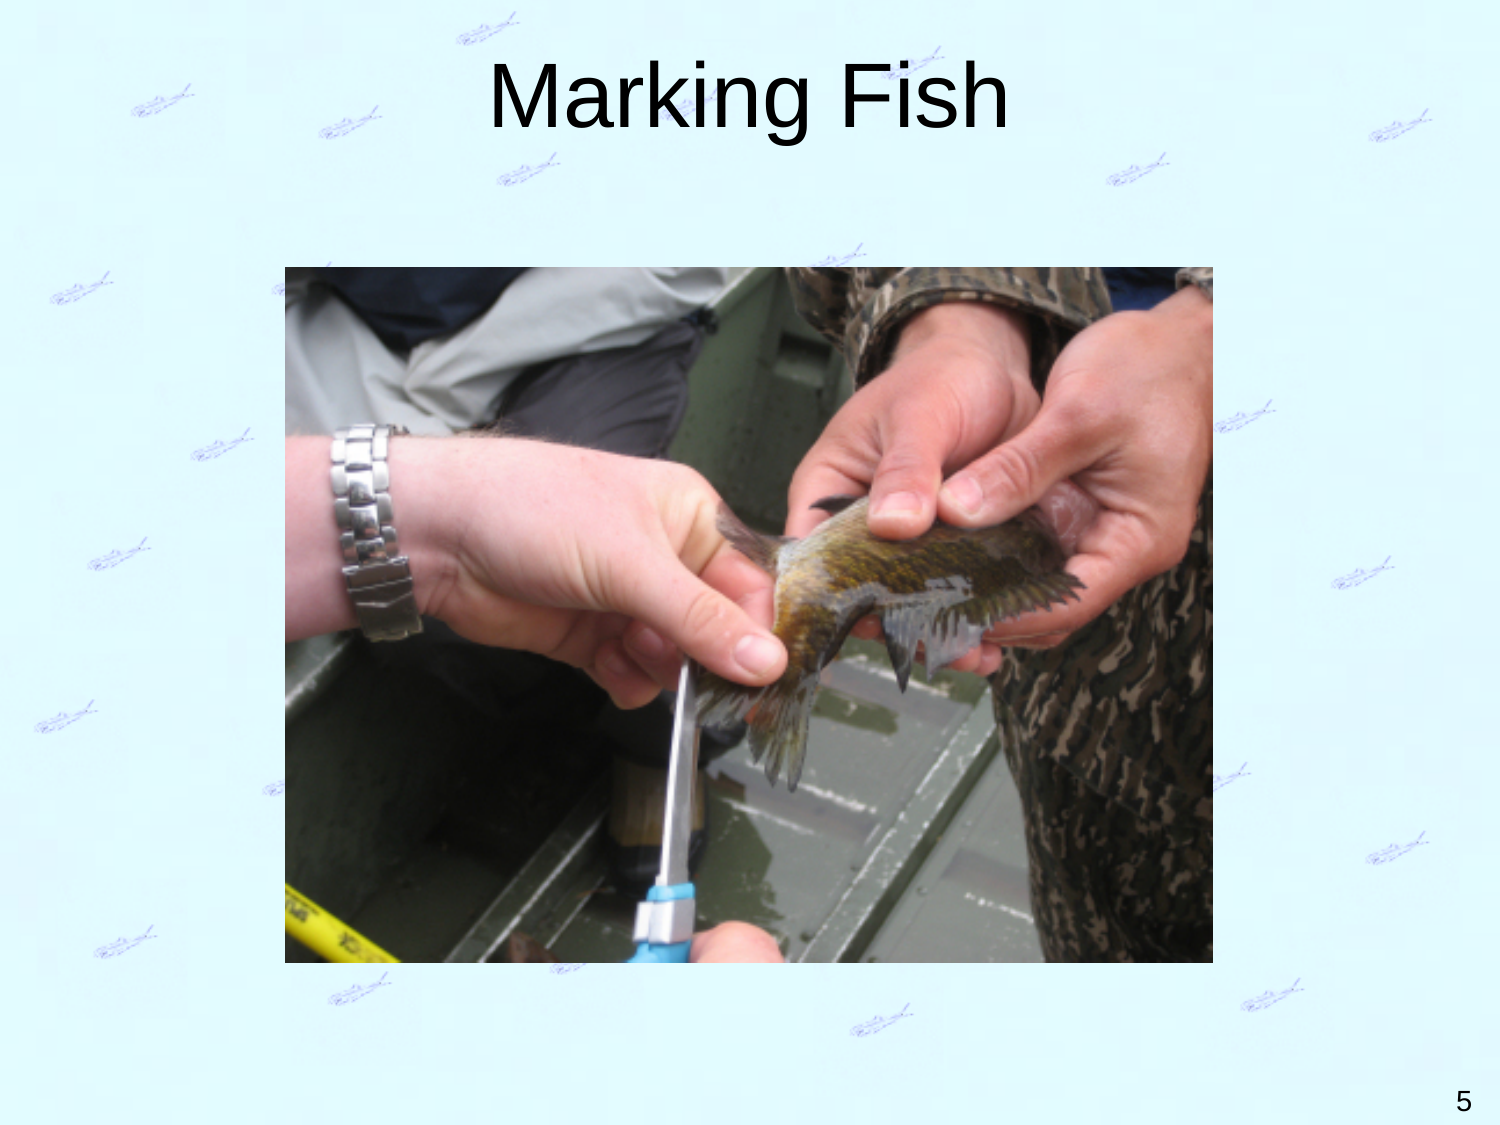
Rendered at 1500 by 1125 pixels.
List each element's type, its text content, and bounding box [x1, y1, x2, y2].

title Marking Fish [10, 19, 1490, 163]
picture [0, 0, 1500, 1125]
slide_number 5 [1387, 1074, 1488, 1125]
